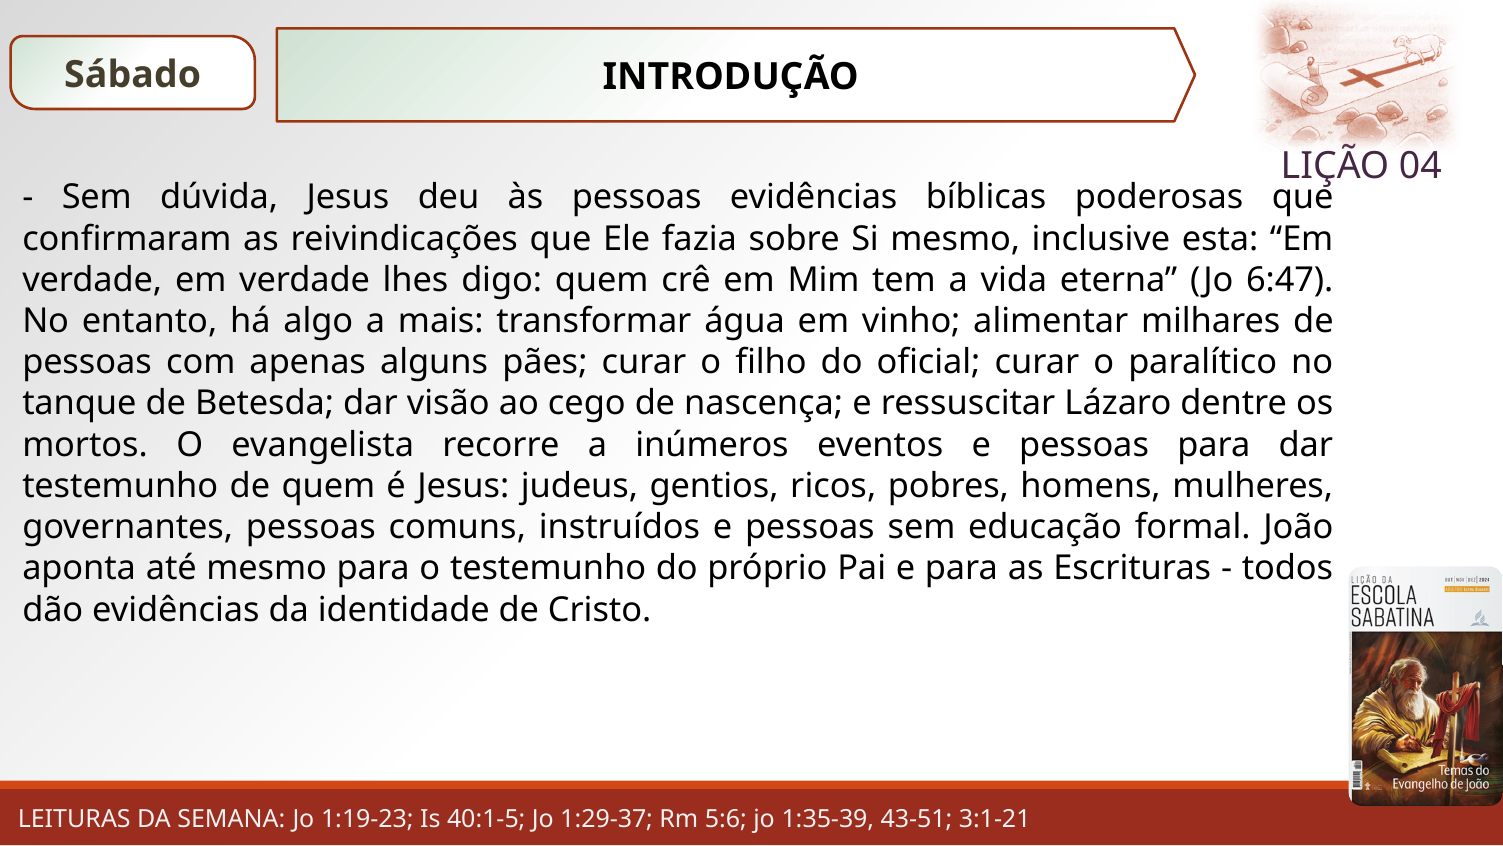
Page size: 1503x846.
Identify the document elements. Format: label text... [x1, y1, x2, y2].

text_box LEITURAS DA SEMANA: Jo 1:19-23; Is 40:1-5; Jo 1:29-37; Rm 5:6; jo 1:35-39, 43-51; 3:1-21 [3, 794, 1421, 840]
text_box INTRODUÇÃO [275, 27, 1197, 123]
text_box - Sem dúvida, Jesus deu às pessoas evidências bíblicas poderosas que confirmaram as reivindicações que Ele fazia sobre Si mesmo, inclusive esta: “Em verdade, em verdade lhes digo: quem crê em Mim tem a vida eterna” (Jo 6:47). No entanto, há algo a mais: transformar água em vinho; alimentar milhares de pessoas com apenas alguns pães; curar o filho do oficial; curar o paralítico no tanque de Betesda; dar visão ao cego de nascença; e ressuscitar Lázaro dentre os mortos. O evangelista recorre a inúmeros eventos e pessoas para dar testemunho de quem é Jesus: judeus, gentios, ricos, pobres, homens, mulheres, governantes, pessoas comuns, instruídos e pessoas sem educação formal. João aponta até mesmo para o testemunho do próprio Pai e para as Escrituras - todos dão evidências da identidade de Cristo. [7, 167, 1349, 636]
text_box Sábado [9, 34, 257, 111]
picture [1250, 0, 1464, 155]
text_box LIÇÃO 04 [1265, 163, 1458, 194]
picture [1348, 565, 1503, 807]
